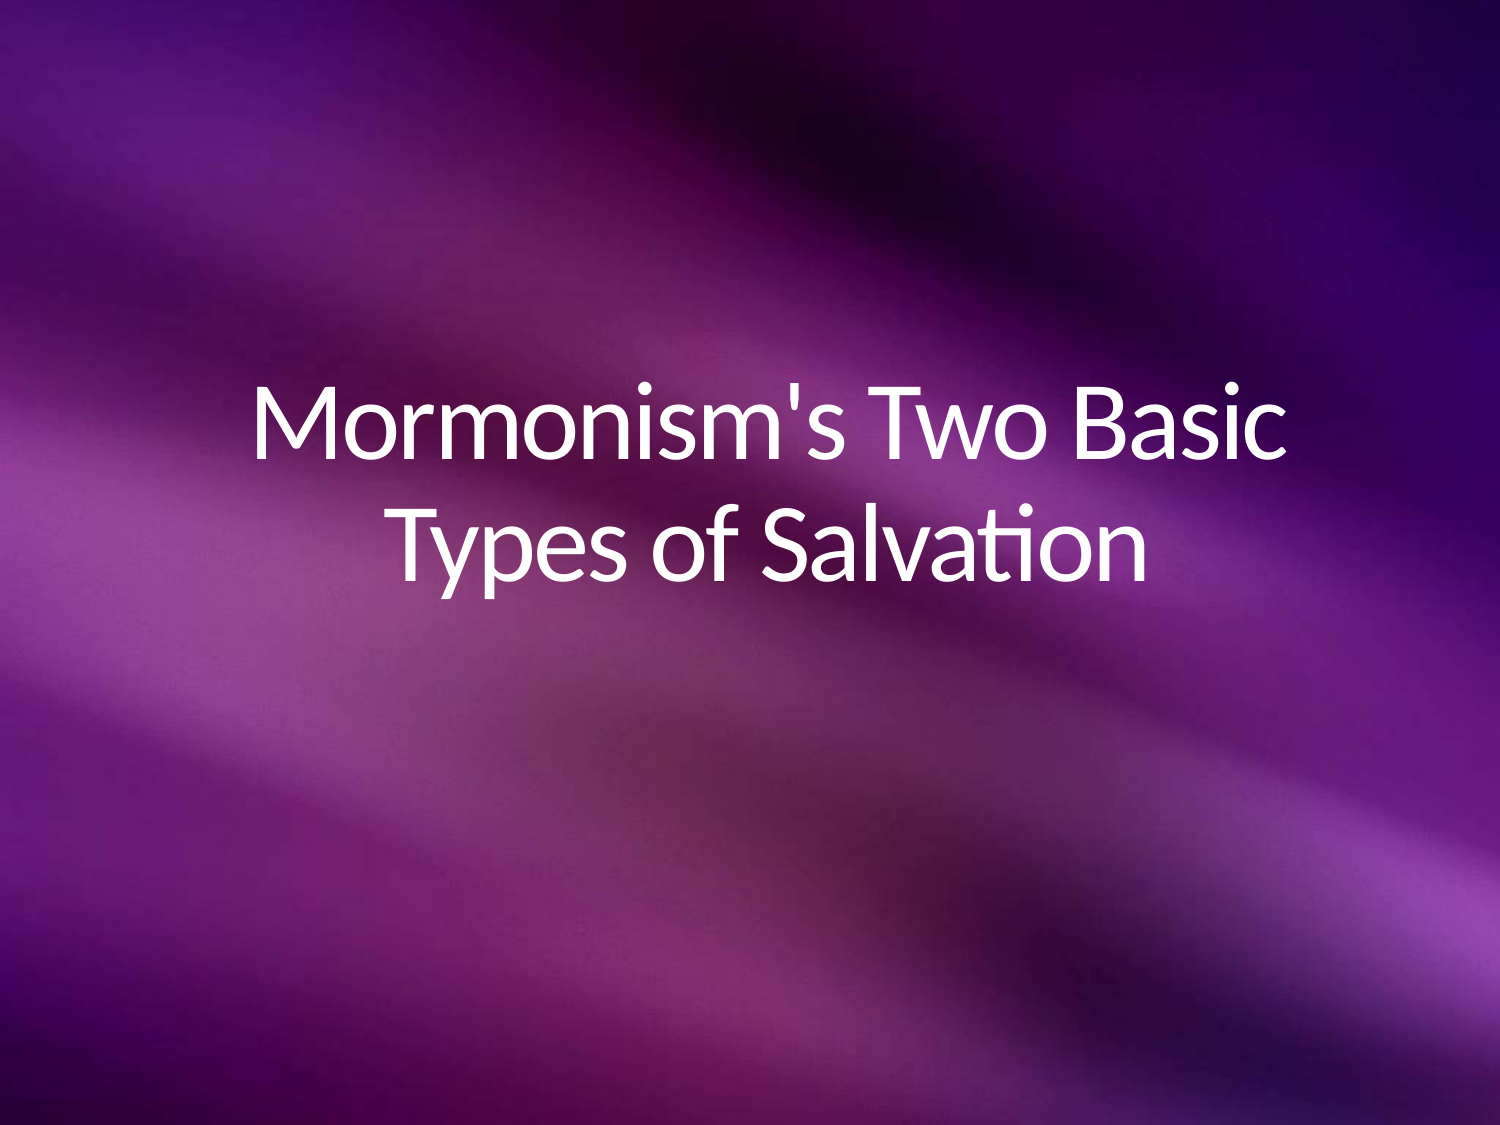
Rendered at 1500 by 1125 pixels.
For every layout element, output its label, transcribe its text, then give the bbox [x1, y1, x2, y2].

picture [0, 0, 1500, 1125]
title Mormonism's Two Basic Types of Salvation [137, 362, 1398, 638]
